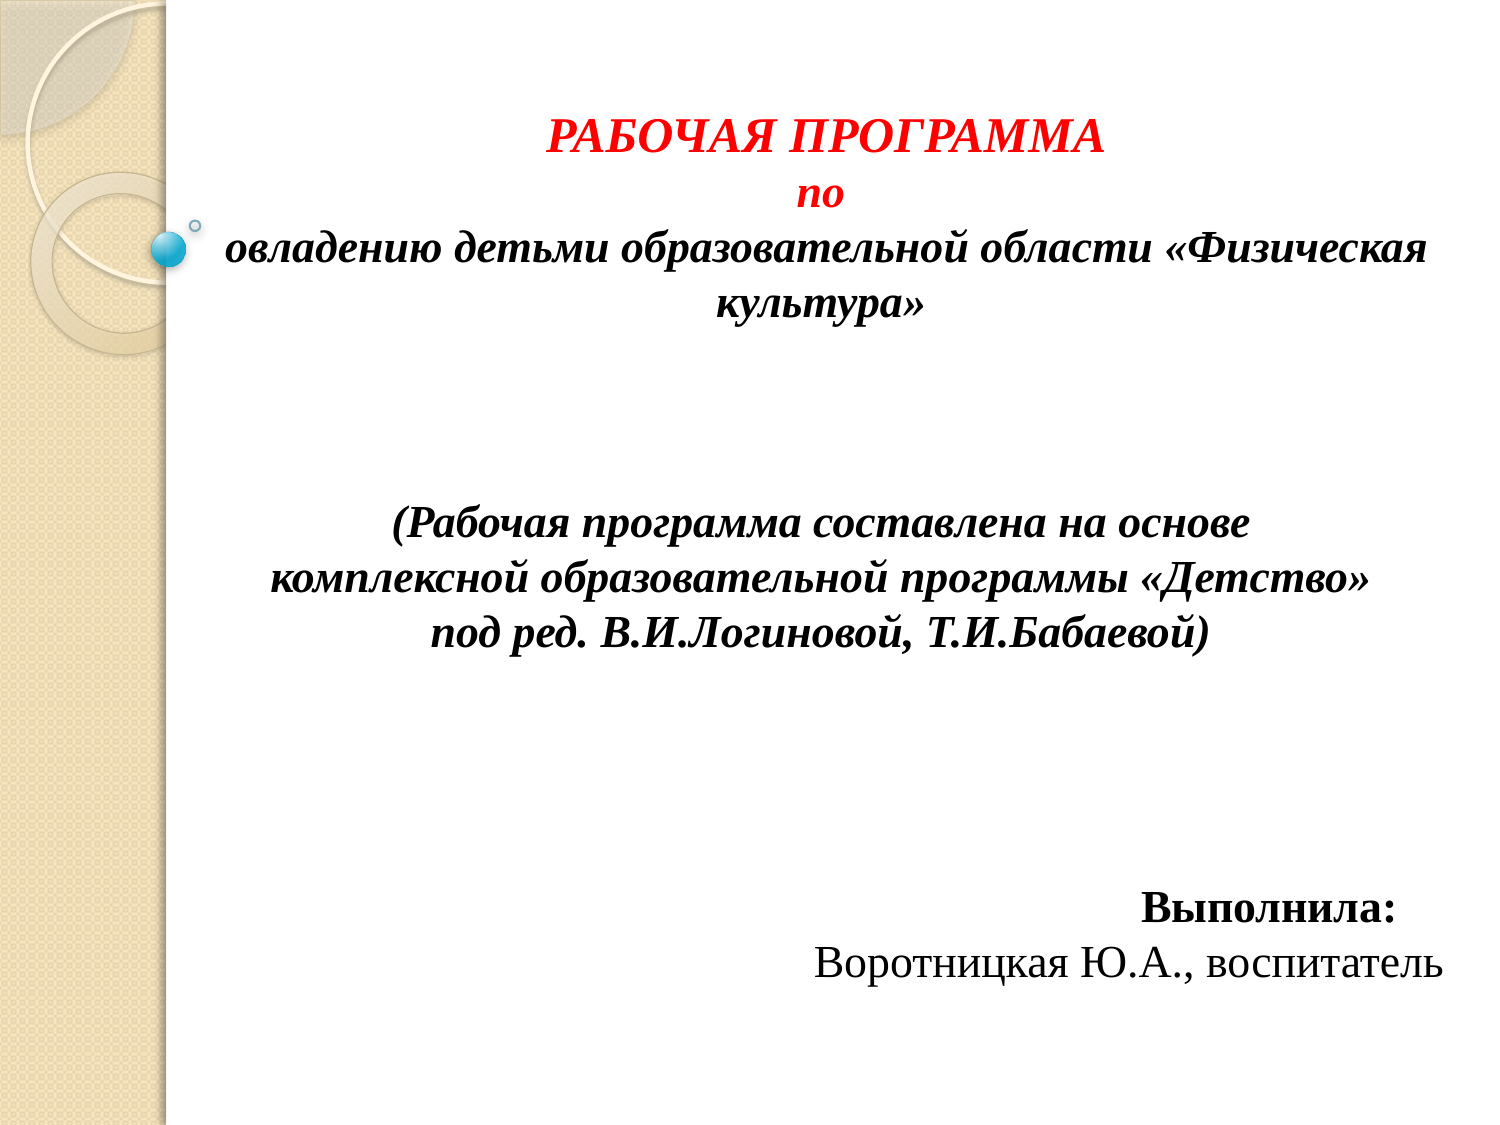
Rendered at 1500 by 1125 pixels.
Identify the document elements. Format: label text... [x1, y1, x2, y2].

text_box РАБОЧАЯ ПРОГРАММА по овладению детьми образовательной области «Физическая культура» (Рабочая программа составлена на основе комплексной образовательной программы «Детство» под ред. В.И.Логиновой, Т.И.Бабаевой) Выполнила: Воротницкая Ю.А., воспитатель [194, 94, 1459, 995]
